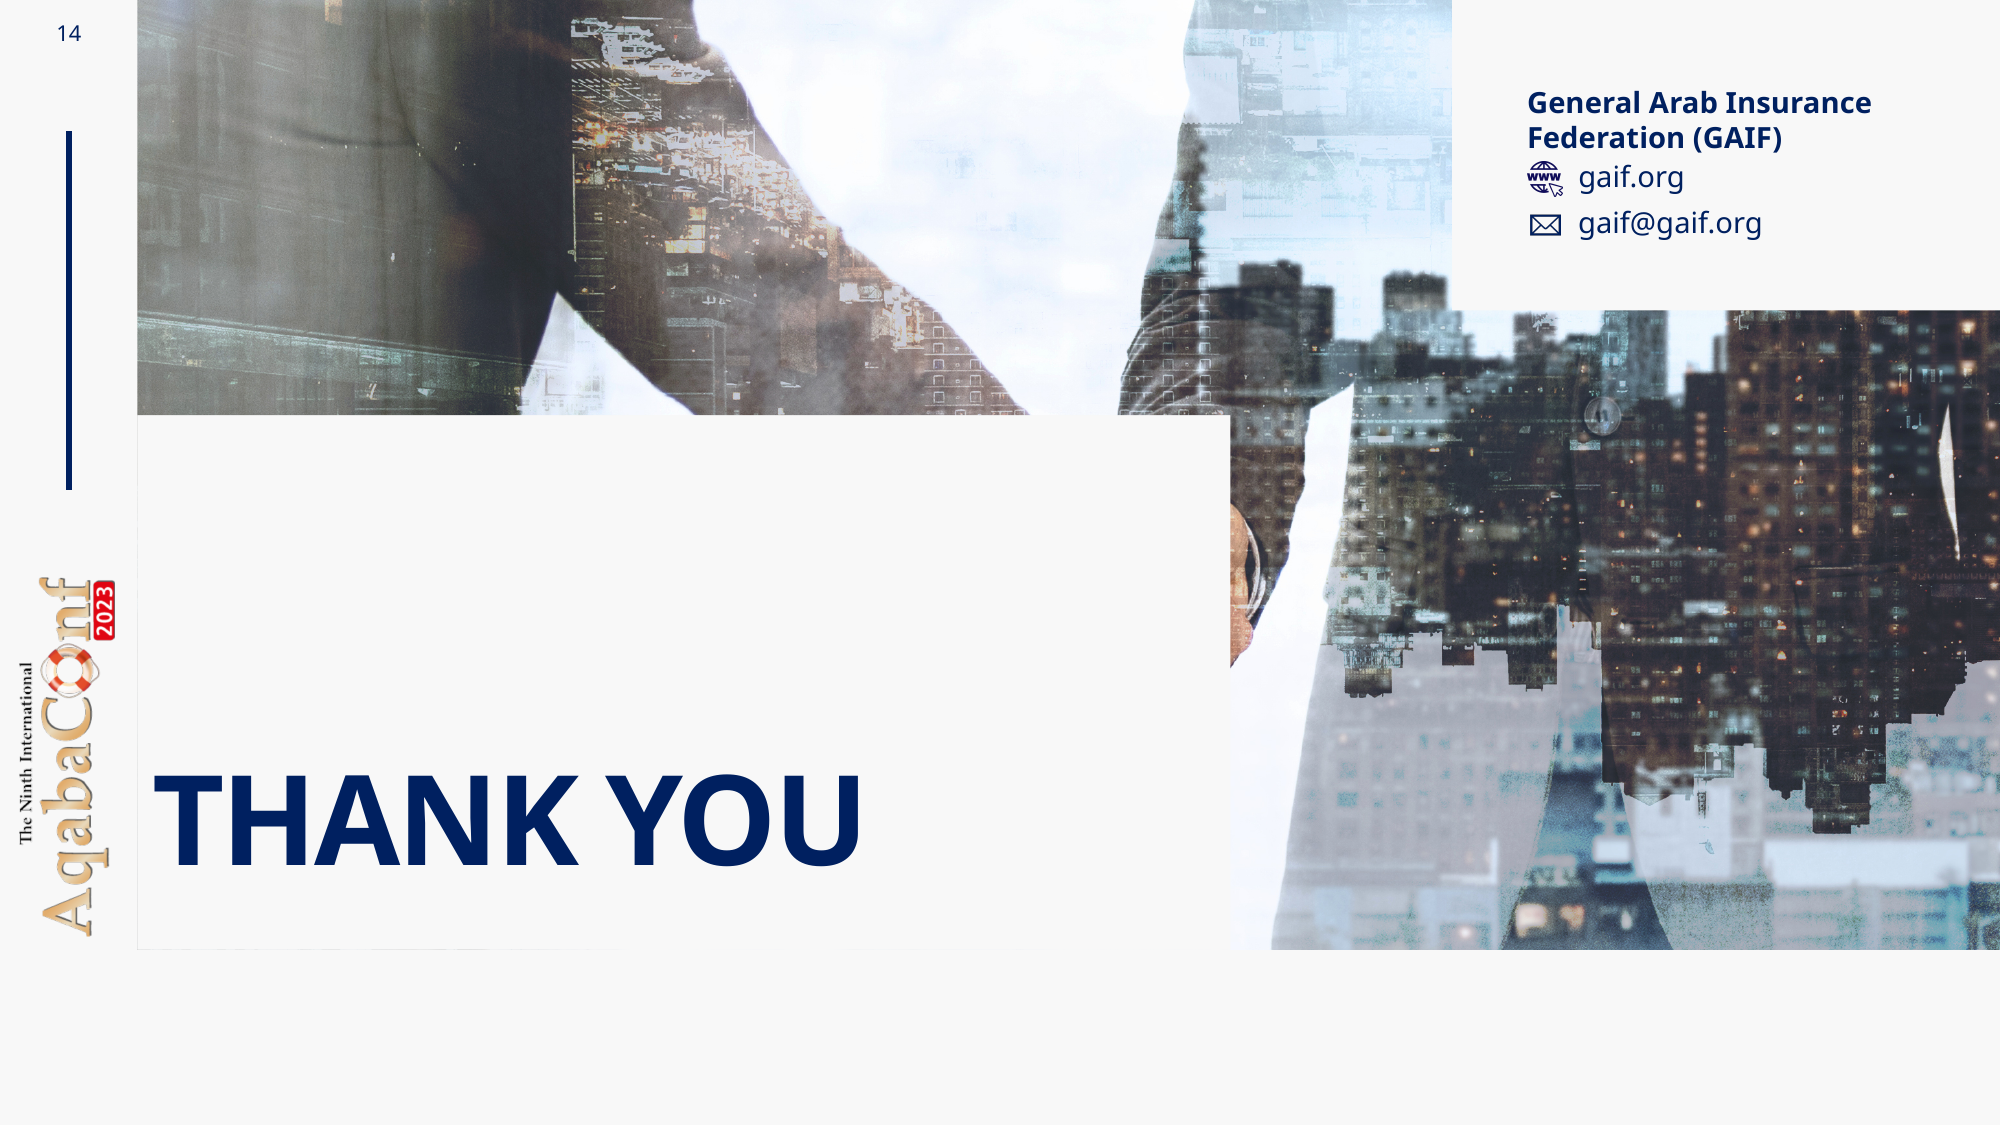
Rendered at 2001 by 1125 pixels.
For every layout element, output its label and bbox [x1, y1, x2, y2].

picture [137, 0, 2000, 950]
text_box [1527, 84, 1984, 246]
picture [14, 578, 114, 937]
